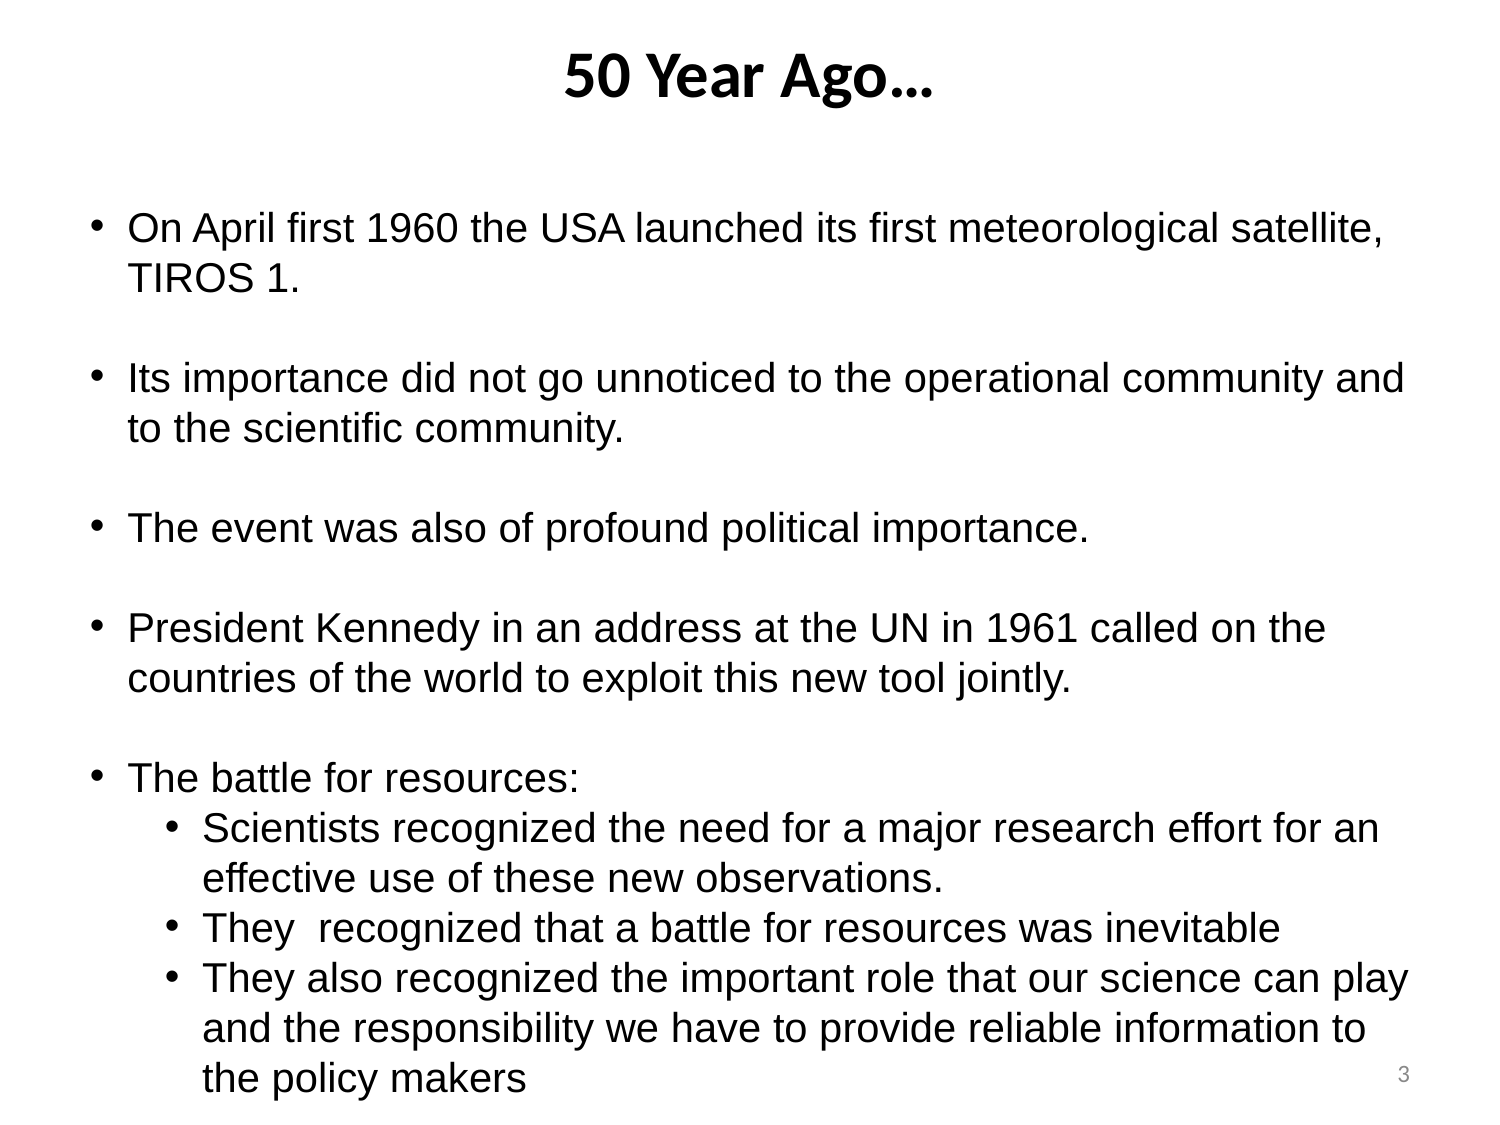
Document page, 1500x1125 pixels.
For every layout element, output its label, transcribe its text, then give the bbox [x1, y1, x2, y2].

text_box On April first 1960 the USA launched its first meteorological satellite, TIROS 1. Its importance did not go unnoticed to the operational community and to the scientific community. The event was also of profound political importance. President Kennedy in an address at the UN in 1961 called on the countries of the world to exploit this new tool jointly. The battle for resources: Scientists recognized the need for a major research effort for an effective use of these new observations. They recognized that a battle for resources was inevitable They also recognized the important role that our science can play and the responsibility we have to provide reliable information to the policy makers [75, 193, 1450, 1125]
title 50 Year Ago… [74, 24, 1426, 118]
